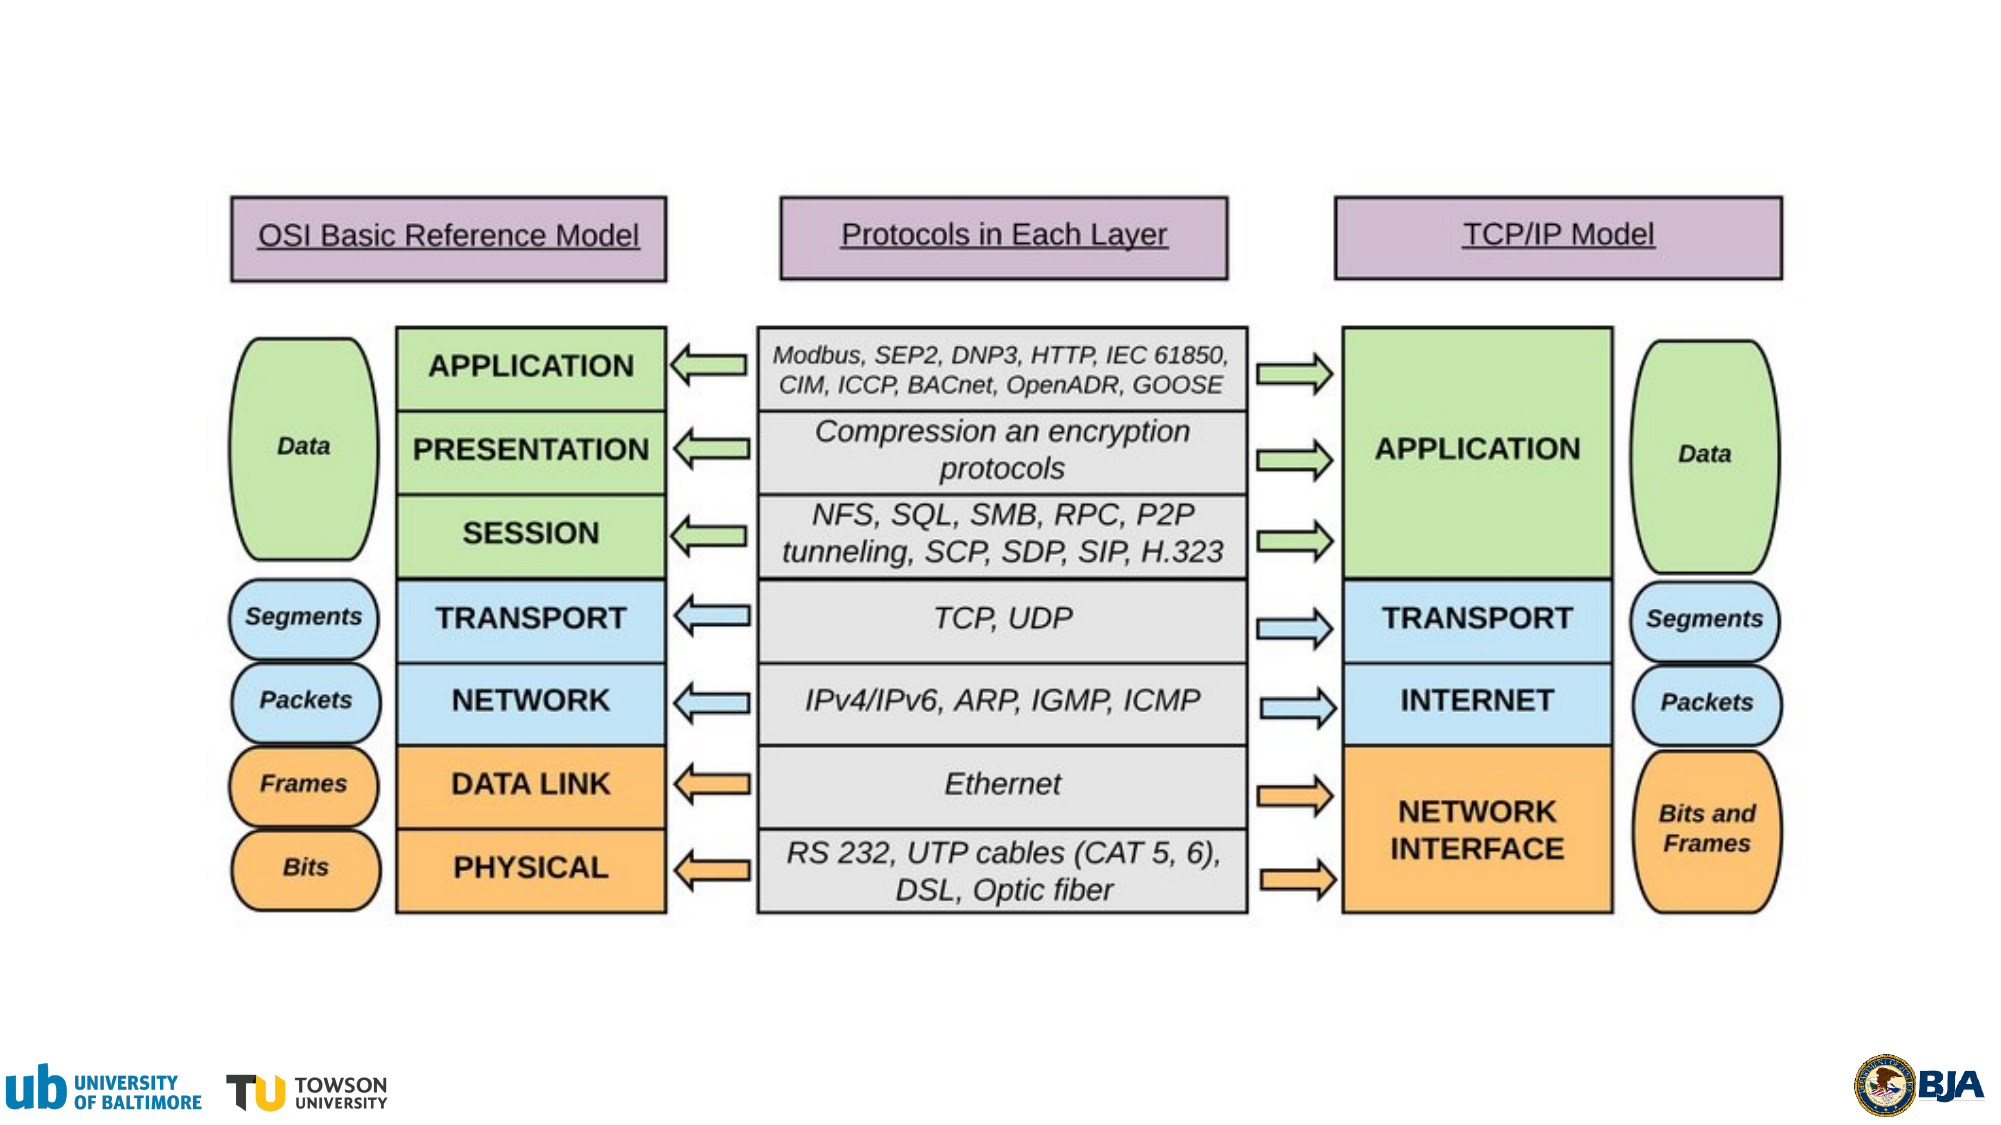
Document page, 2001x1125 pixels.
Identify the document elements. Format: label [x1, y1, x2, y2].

picture [1854, 1054, 1986, 1117]
picture [0, 1031, 407, 1125]
picture [205, 171, 1810, 939]
